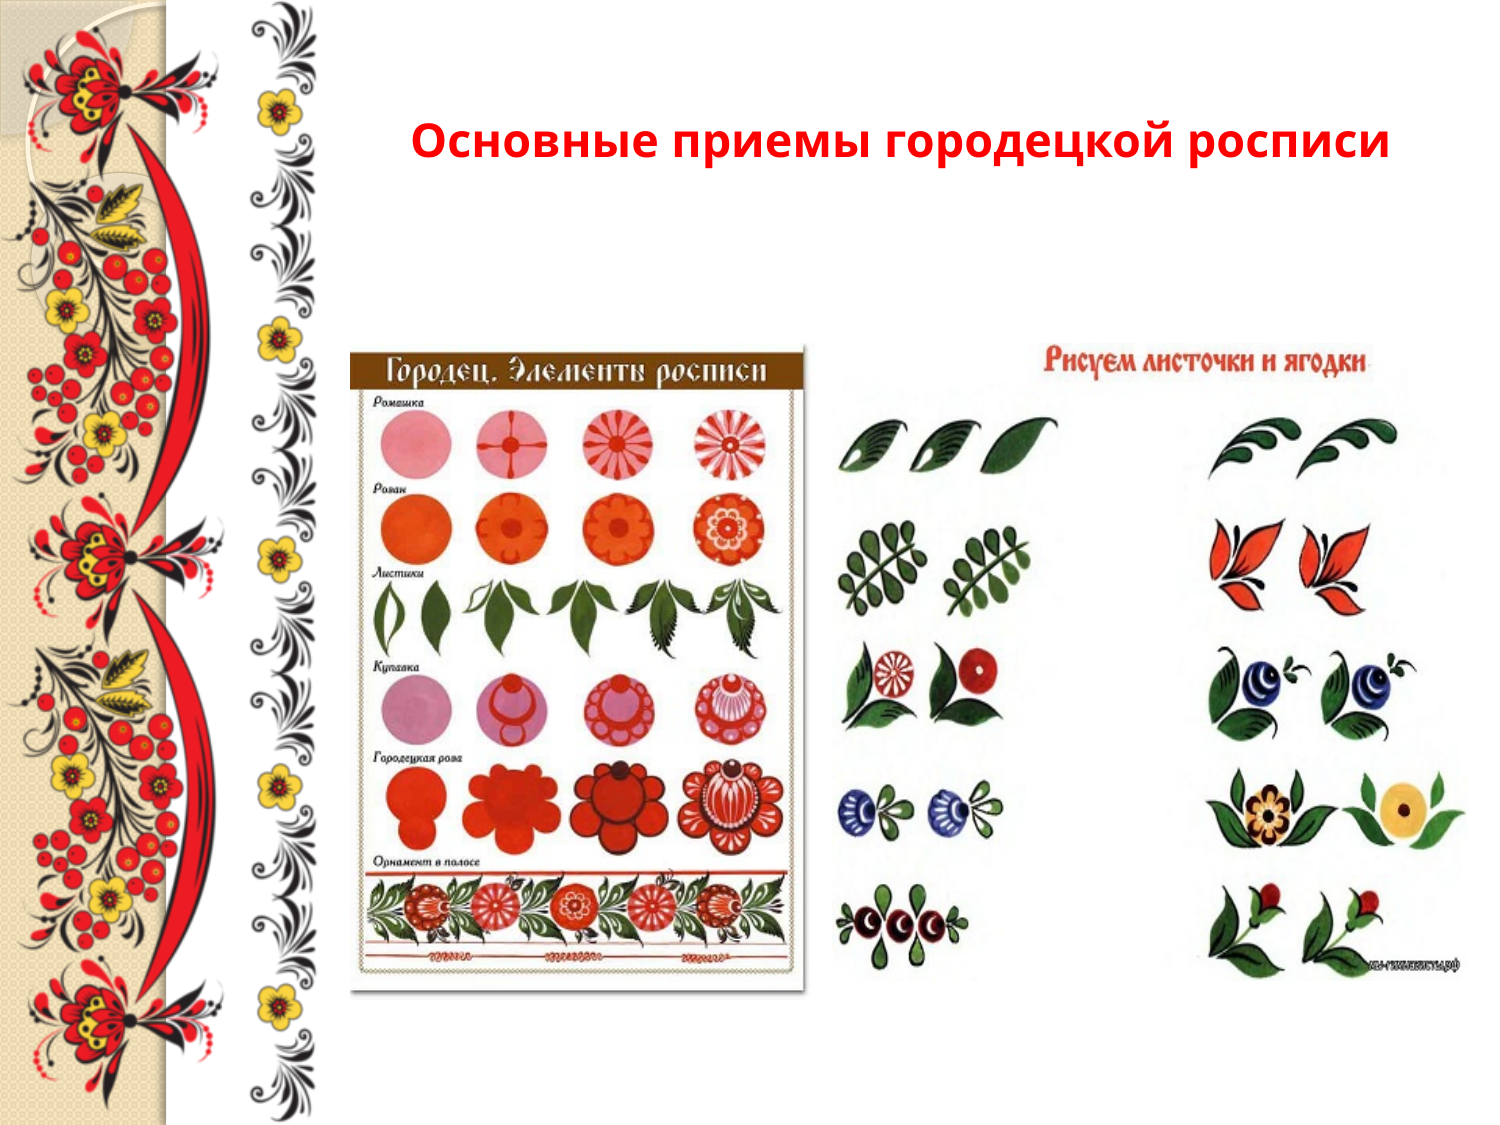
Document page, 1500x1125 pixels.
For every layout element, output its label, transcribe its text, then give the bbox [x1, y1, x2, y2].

picture [349, 342, 816, 1000]
picture [832, 342, 1468, 981]
title Основные приемы городецкой росписи [337, 45, 1466, 233]
picture [0, 0, 319, 1125]
